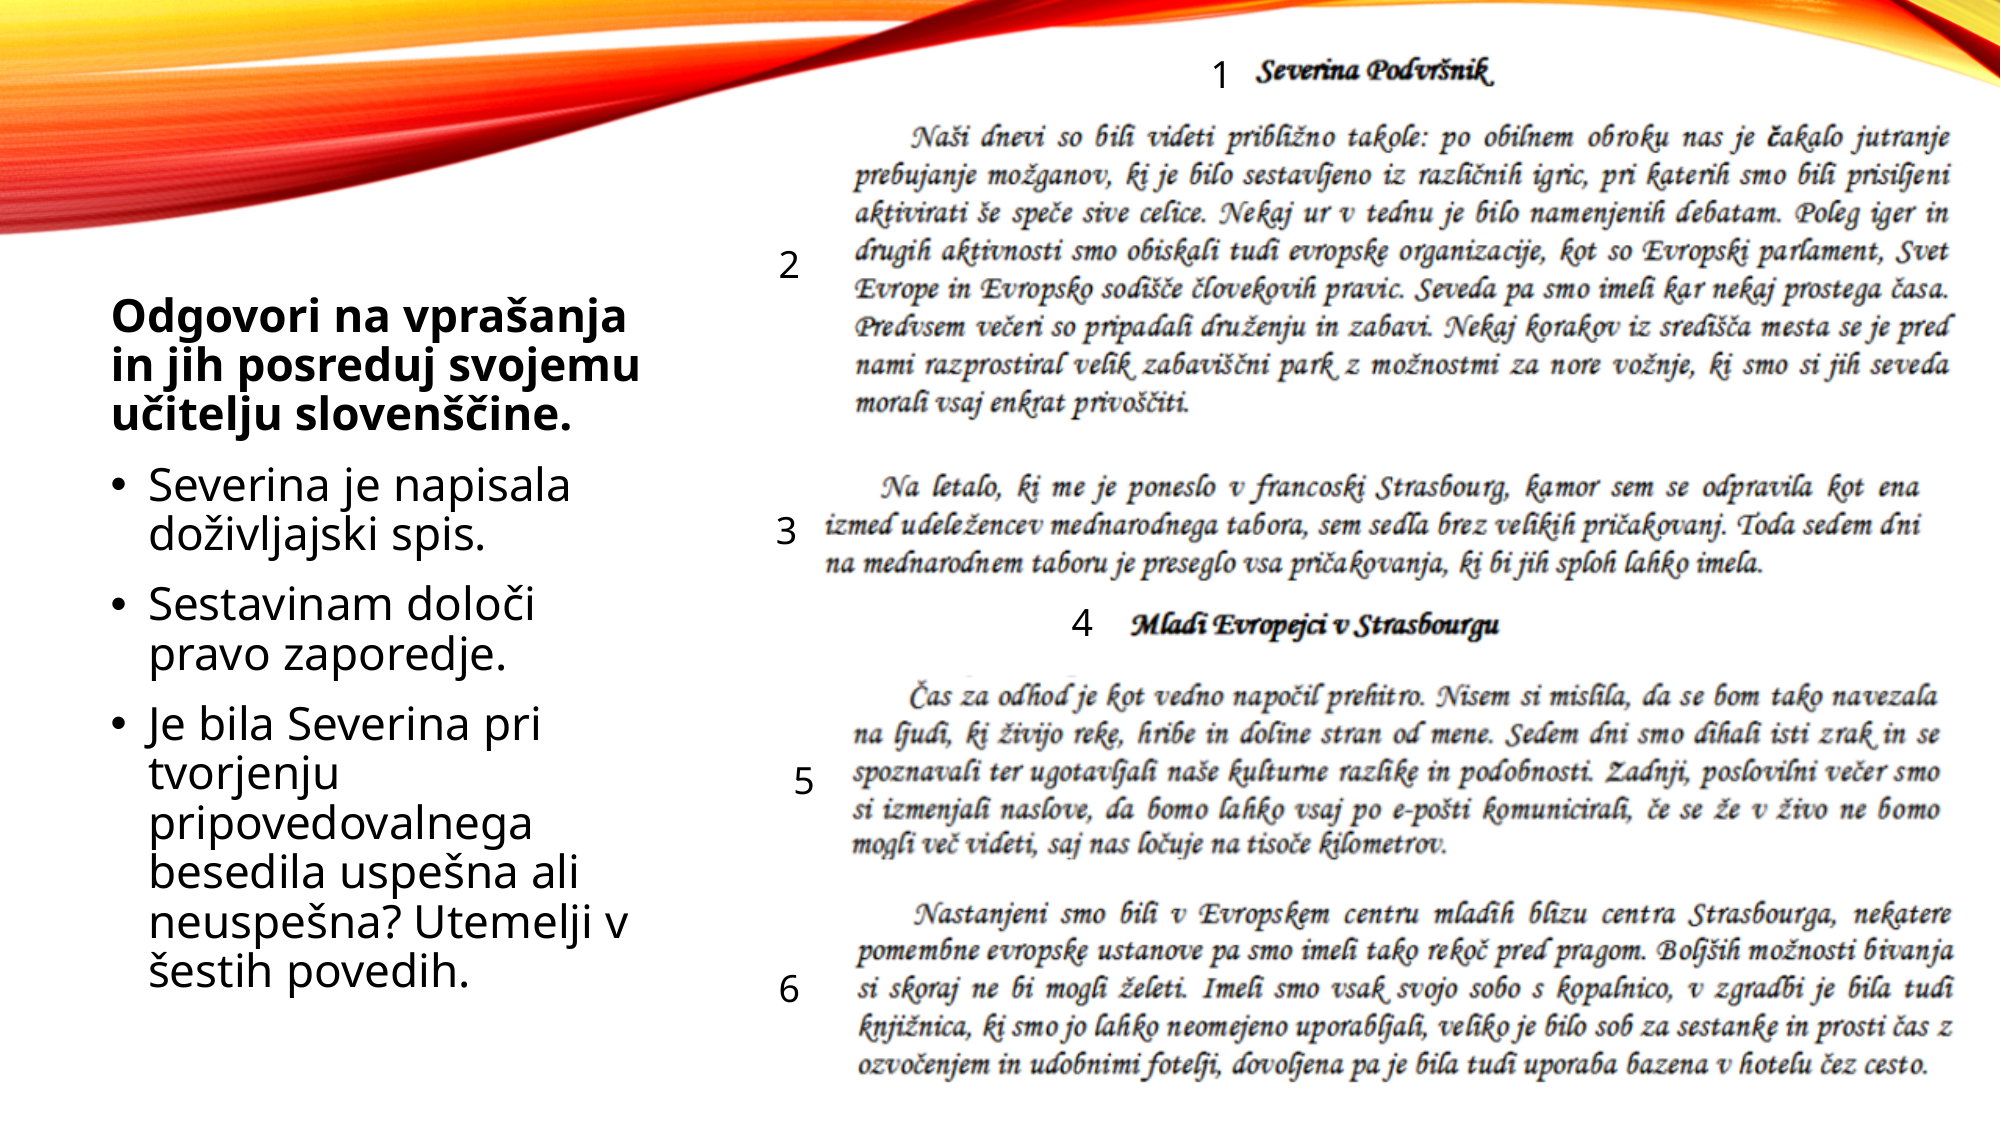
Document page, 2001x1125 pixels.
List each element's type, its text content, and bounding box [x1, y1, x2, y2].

text_box Odgovori na vprašanja in jih posreduj svojemu učitelju slovenščine. Severina je napisala doživljajski spis. Sestavinam določi pravo zaporedje. Je bila Severina pri tvorjenju pripovedovalnega besedila uspešna ali neuspešna? Utemelji v šestih povedih. [95, 285, 684, 1125]
text_box 3 [761, 499, 820, 560]
text_box 2 [763, 234, 847, 294]
text_box 6 [763, 957, 848, 1018]
text_box 4 [1056, 591, 1141, 652]
text_box 5 [778, 749, 844, 810]
picture [0, 0, 2000, 423]
text_box 1 [1195, 43, 1280, 104]
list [844, 673, 1962, 866]
picture [852, 895, 1962, 1087]
picture [820, 464, 1937, 584]
picture [1119, 596, 1513, 654]
